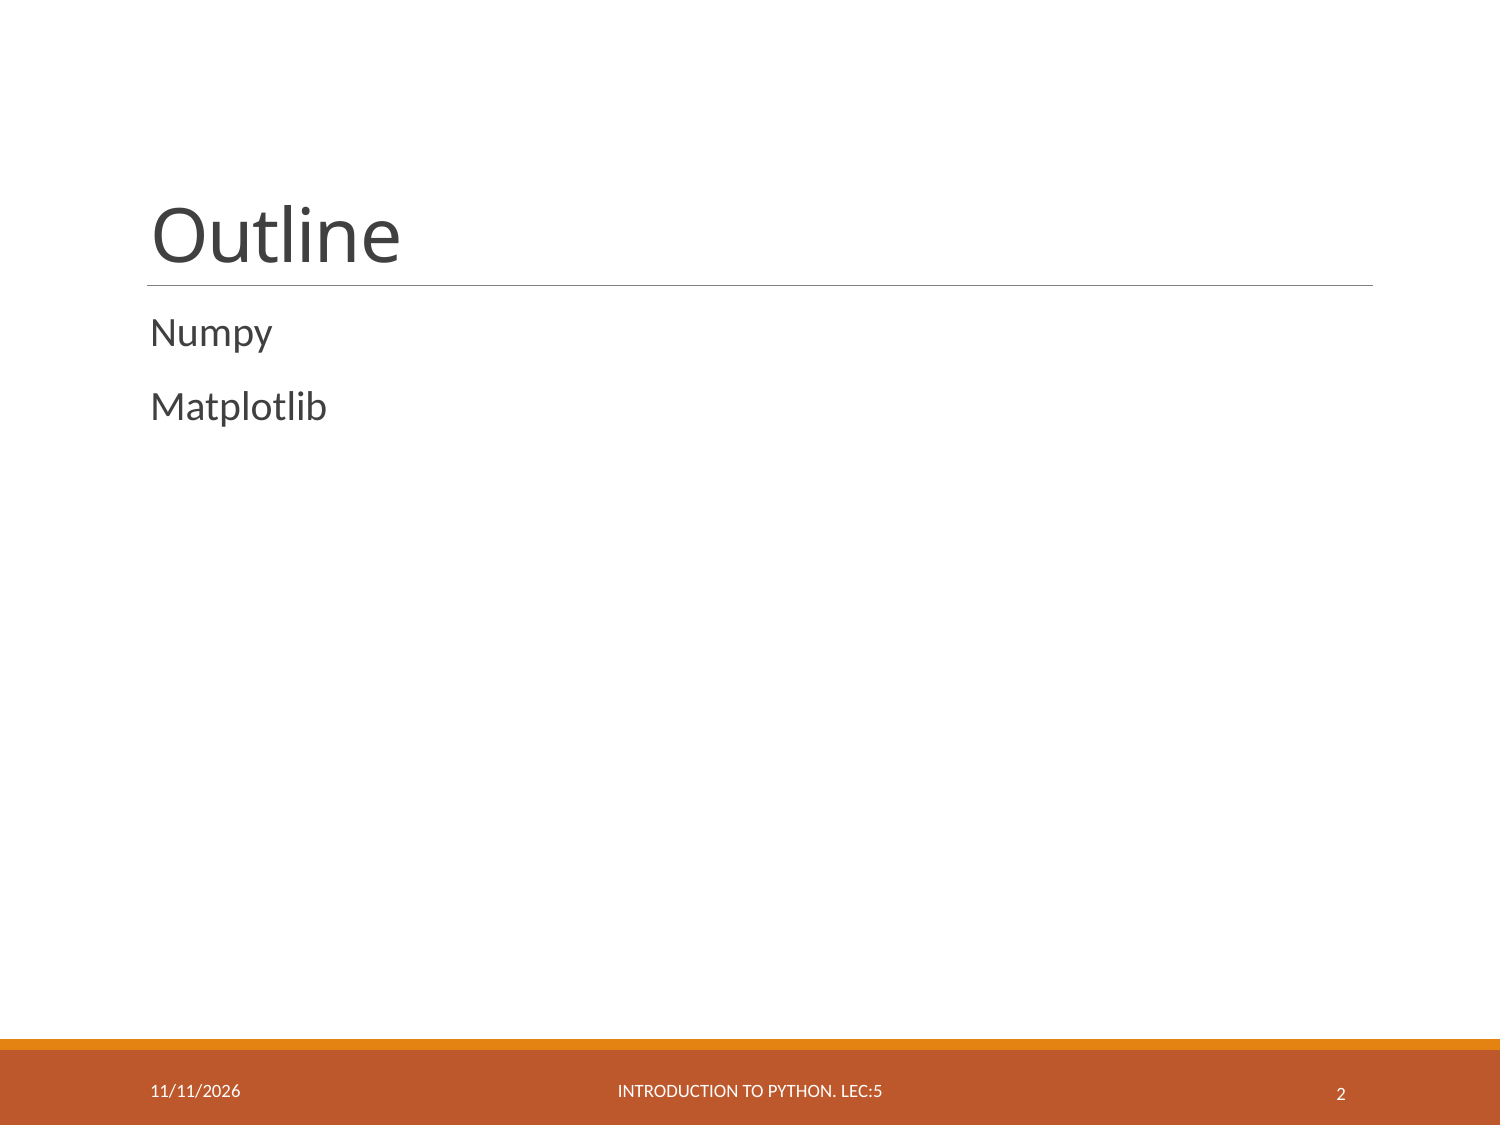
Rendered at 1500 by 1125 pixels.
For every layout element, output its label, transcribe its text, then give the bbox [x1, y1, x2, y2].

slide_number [135, 1059, 440, 1120]
footer Introduction to Python. Lec:5 [453, 1059, 1047, 1120]
list Numpy Matplotlib [135, 302, 1373, 963]
title Outline [135, 47, 1373, 285]
